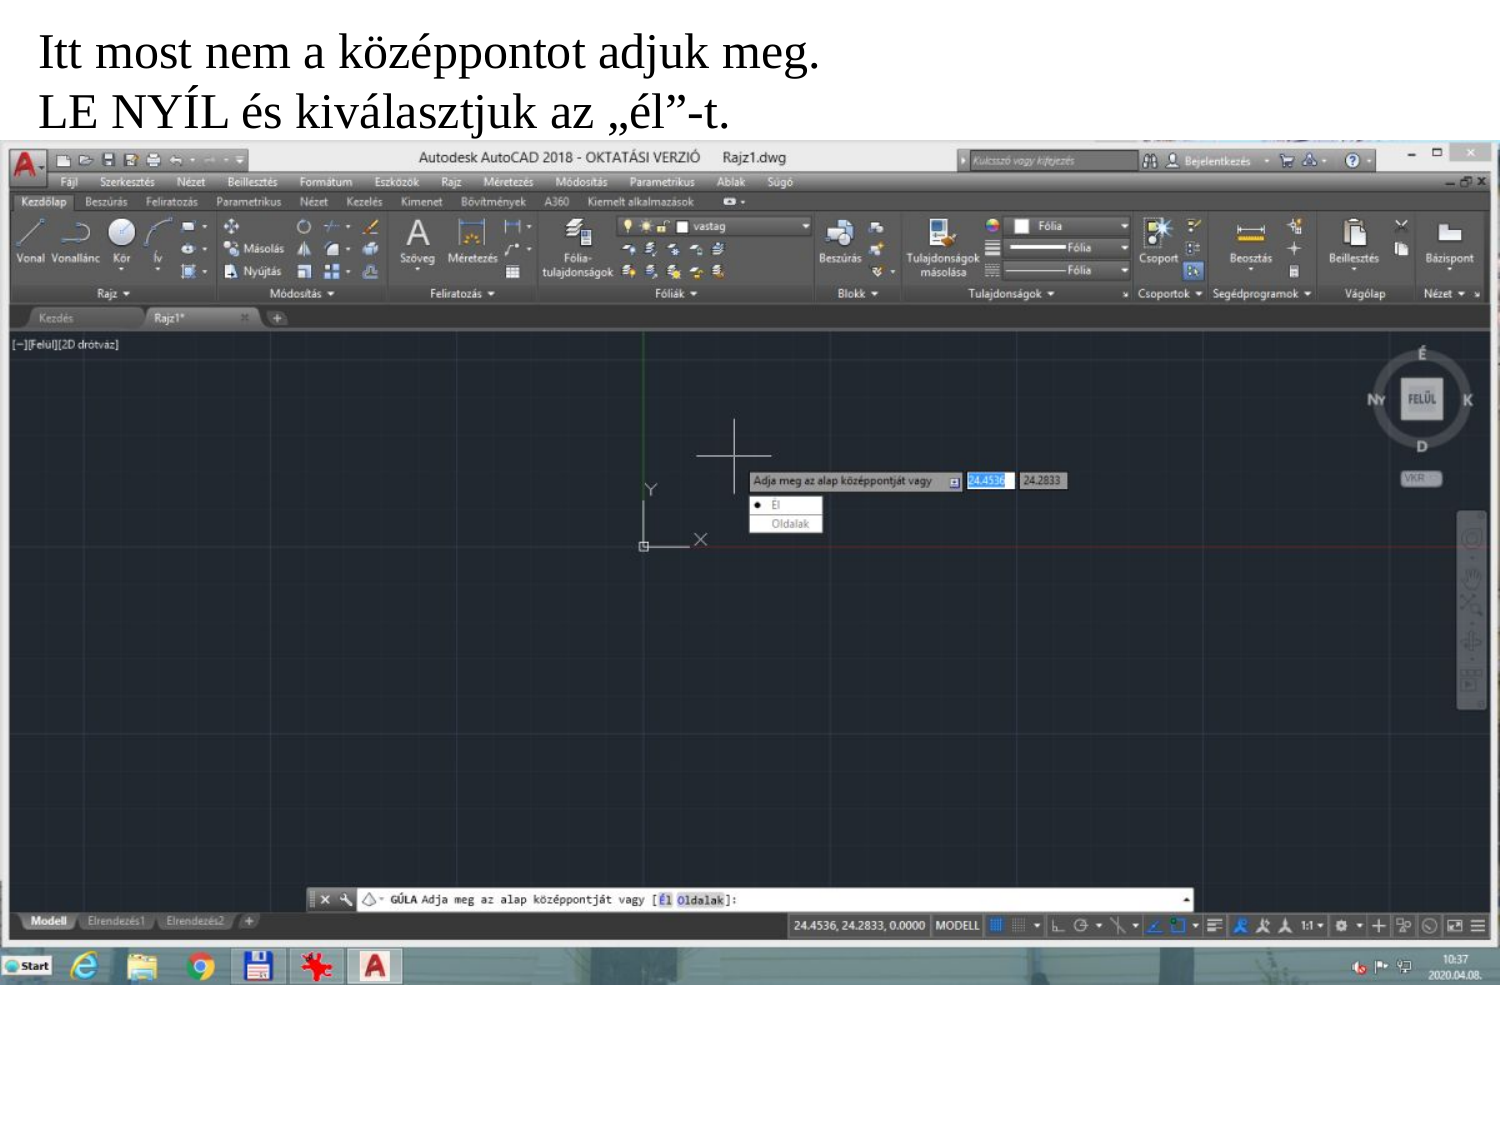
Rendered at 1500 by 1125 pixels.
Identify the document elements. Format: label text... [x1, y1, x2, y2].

text_box Itt most nem a középpontot adjuk meg. LE NYÍL és kiválasztjuk az „él”-t. [23, 11, 1477, 138]
picture [0, 140, 1500, 985]
